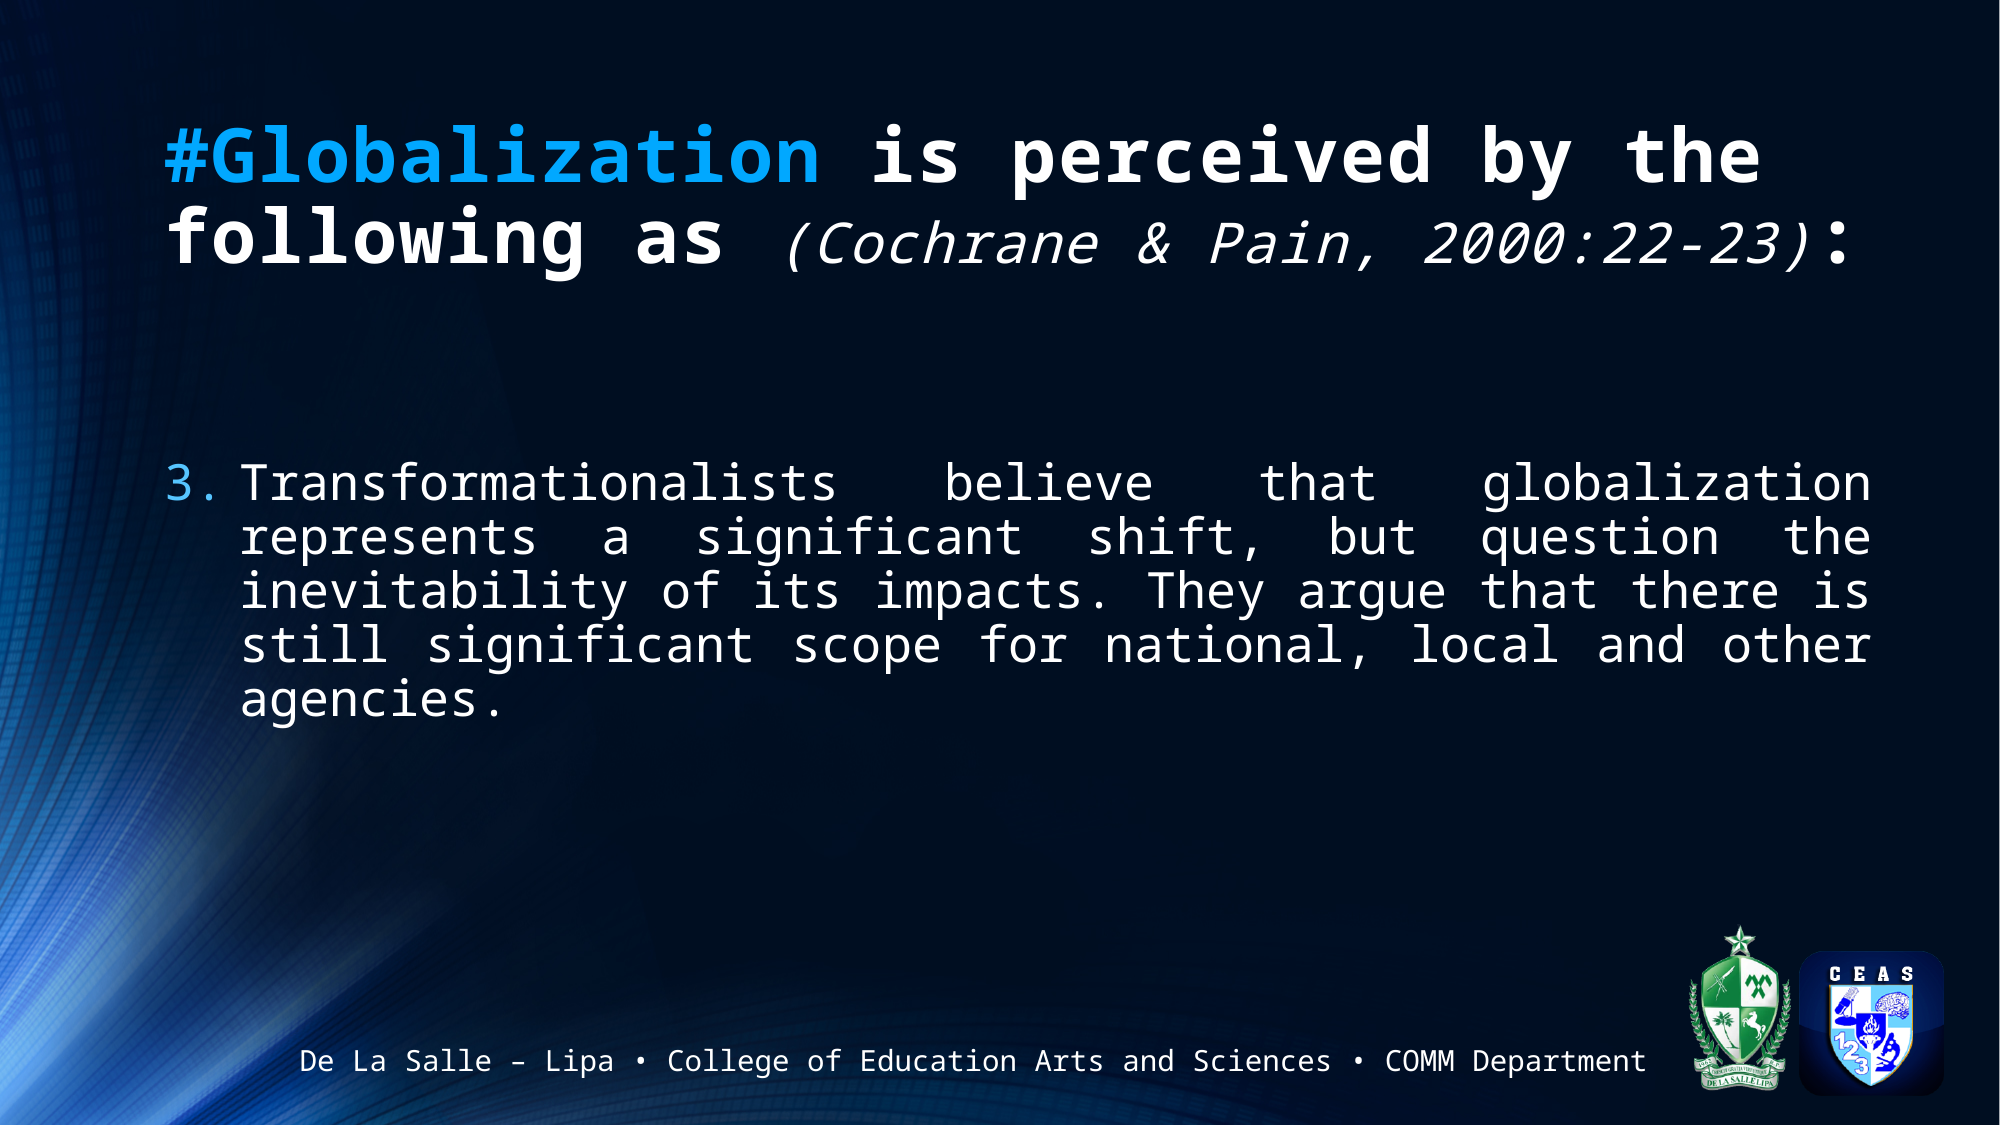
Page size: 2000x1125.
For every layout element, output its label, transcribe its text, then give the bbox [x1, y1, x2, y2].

title #Globalization is perceived by the following as (Cochrane & Pain, 2000:22-23): [149, 62, 1888, 288]
text_box De La Salle – Lipa • College of Education Arts and Sciences • COMM Department [124, 1034, 1656, 1085]
picture [0, 0, 2000, 1125]
list Transformationalists believe that globalization represents a significant shift, but question the inevitability of its impacts. They argue that there is still significant scope for national, local and other agencies. [149, 450, 1888, 925]
